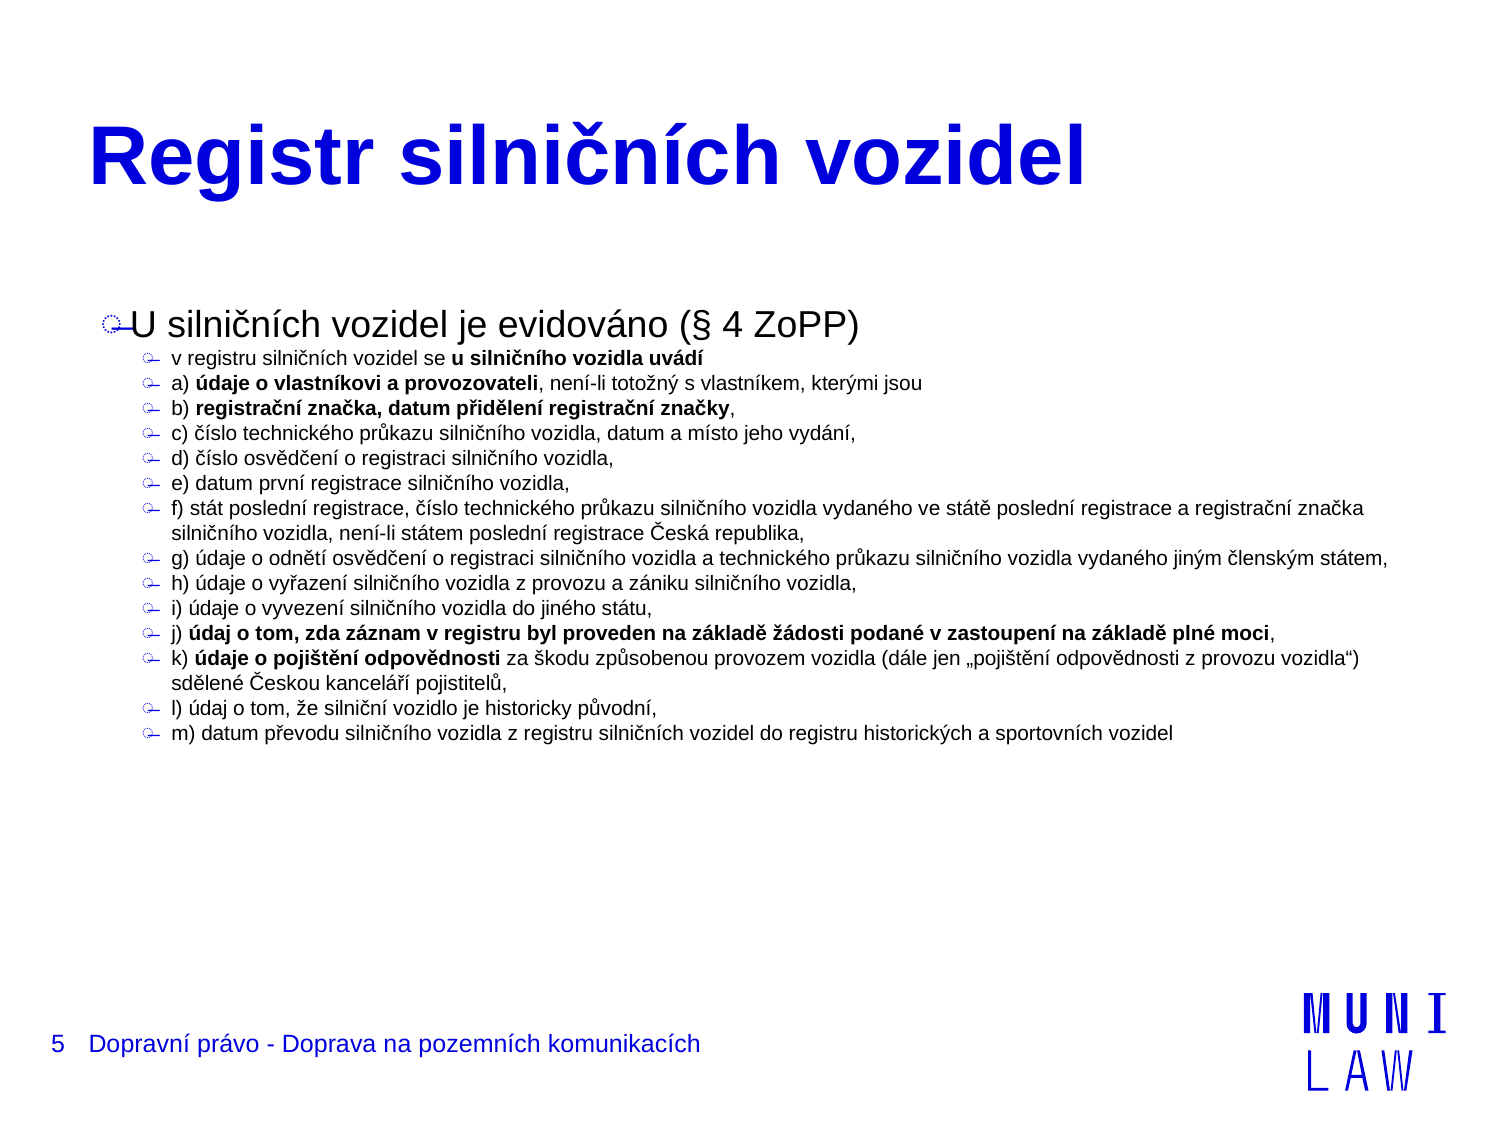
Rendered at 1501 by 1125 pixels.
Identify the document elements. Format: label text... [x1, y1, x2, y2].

title Registr silničních vozidel [88, 118, 1412, 193]
slide_number 5 [50, 1021, 82, 1063]
footer Dopravní právo - Doprava na pozemních komunikacích [88, 1021, 1064, 1063]
list U silničních vozidel je evidováno (§ 4 ZoPP) v registru silničních vozidel se u silničního vozidla uvádí a) údaje o vlastníkovi a provozovateli, není-li totožný s vlastníkem, kterými jsou b) registrační značka, datum přidělení registrační značky, c) číslo technického průkazu silničního vozidla, datum a místo jeho vydání, d) číslo osvědčení o registraci silničního vozidla, e) datum první registrace silničního vozidla, f) stát poslední registrace, číslo technického průkazu silničního vozidla vydaného ve státě poslední registrace a registrační značka silničního vozidla, není-li státem poslední registrace Česká republika, g) údaje o odnětí osvědčení o registraci silničního vozidla a technického průkazu silničního vozidla vydaného jiným členským státem, h) údaje o vyřazení silničního vozidla z provozu a zániku silničního vozidla, i) údaje o vyvezení silničního vozidla do jiného státu, j) údaj o tom, zda záznam v registru byl proveden na základě žádosti podané v zastoupení na základě plné moci, k) údaje o pojištění odpovědnosti za škodu způsobenou provozem vozidla (dále jen „pojištění odpovědnosti z provozu vozidla“) sdělené Českou kanceláří pojistitelů, l) údaj o tom, že silniční vozidlo je historicky původní, m) datum převodu silničního vozidla z registru silničních vozidel do registru historických a sportovních vozidel [88, 277, 1412, 957]
